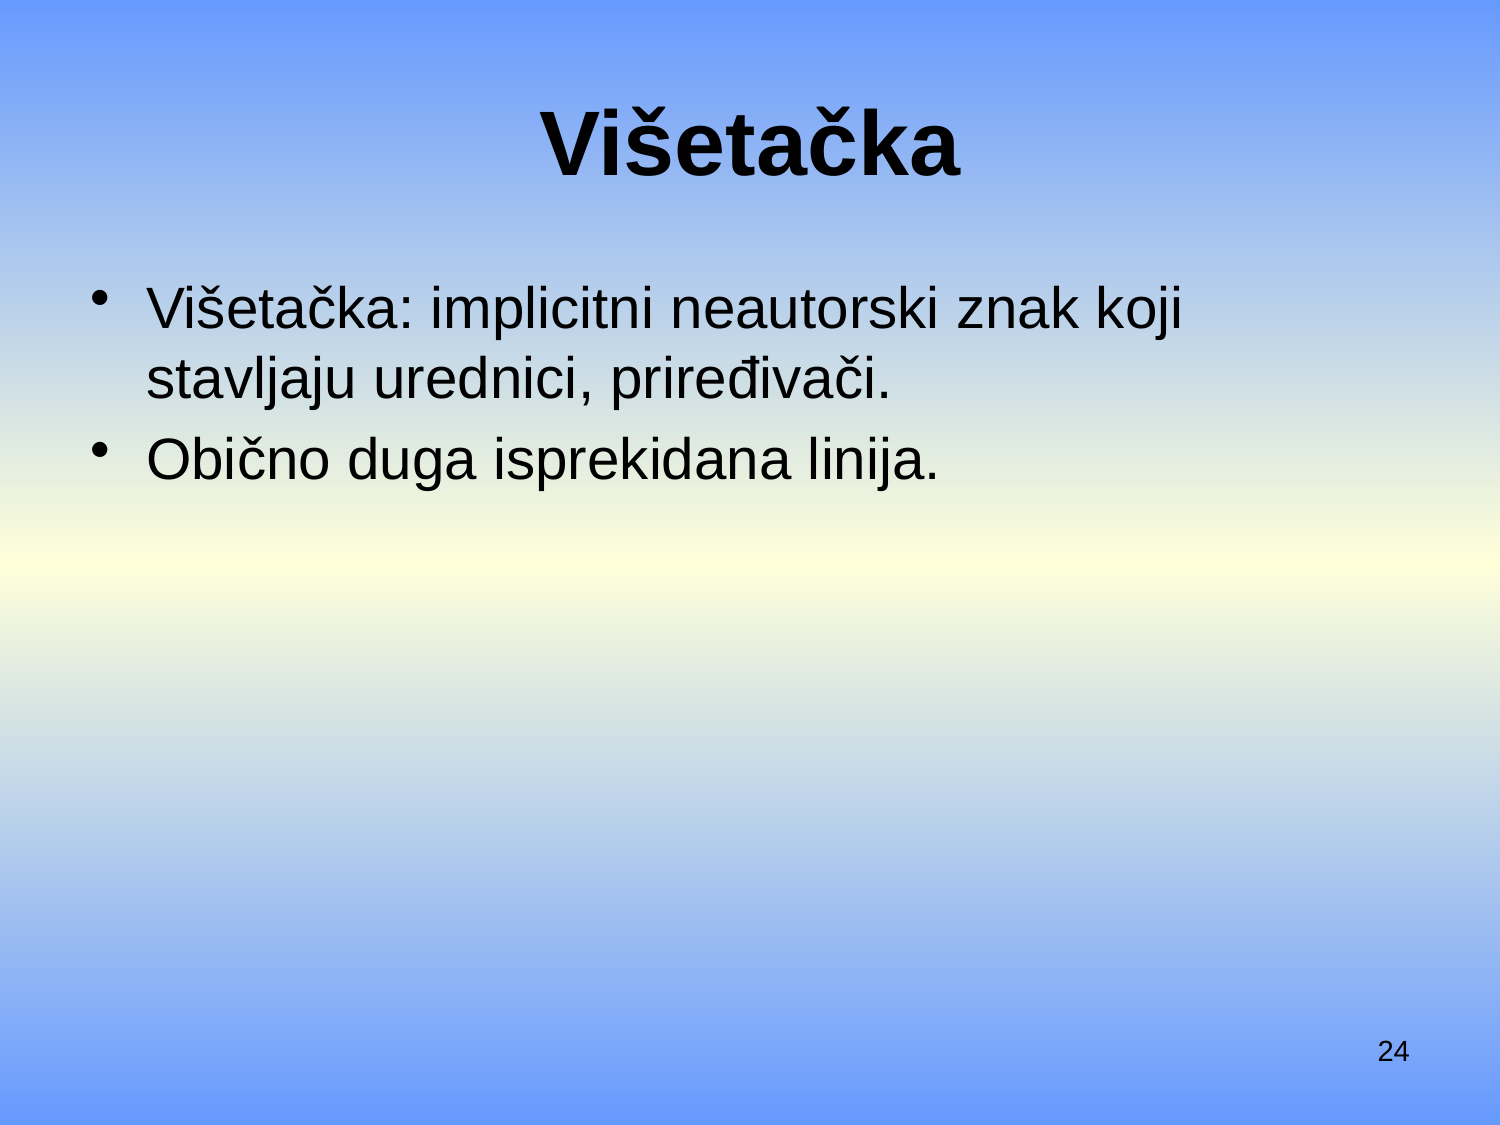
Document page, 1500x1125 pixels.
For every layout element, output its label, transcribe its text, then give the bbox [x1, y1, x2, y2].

title Višetačka [75, 45, 1425, 233]
slide_number 24 [1074, 1024, 1425, 1103]
list Višetačka: implicitni neautorski znak koji stavljaju urednici, priređivači. Obično duga isprekidana linija. [75, 262, 1425, 1005]
